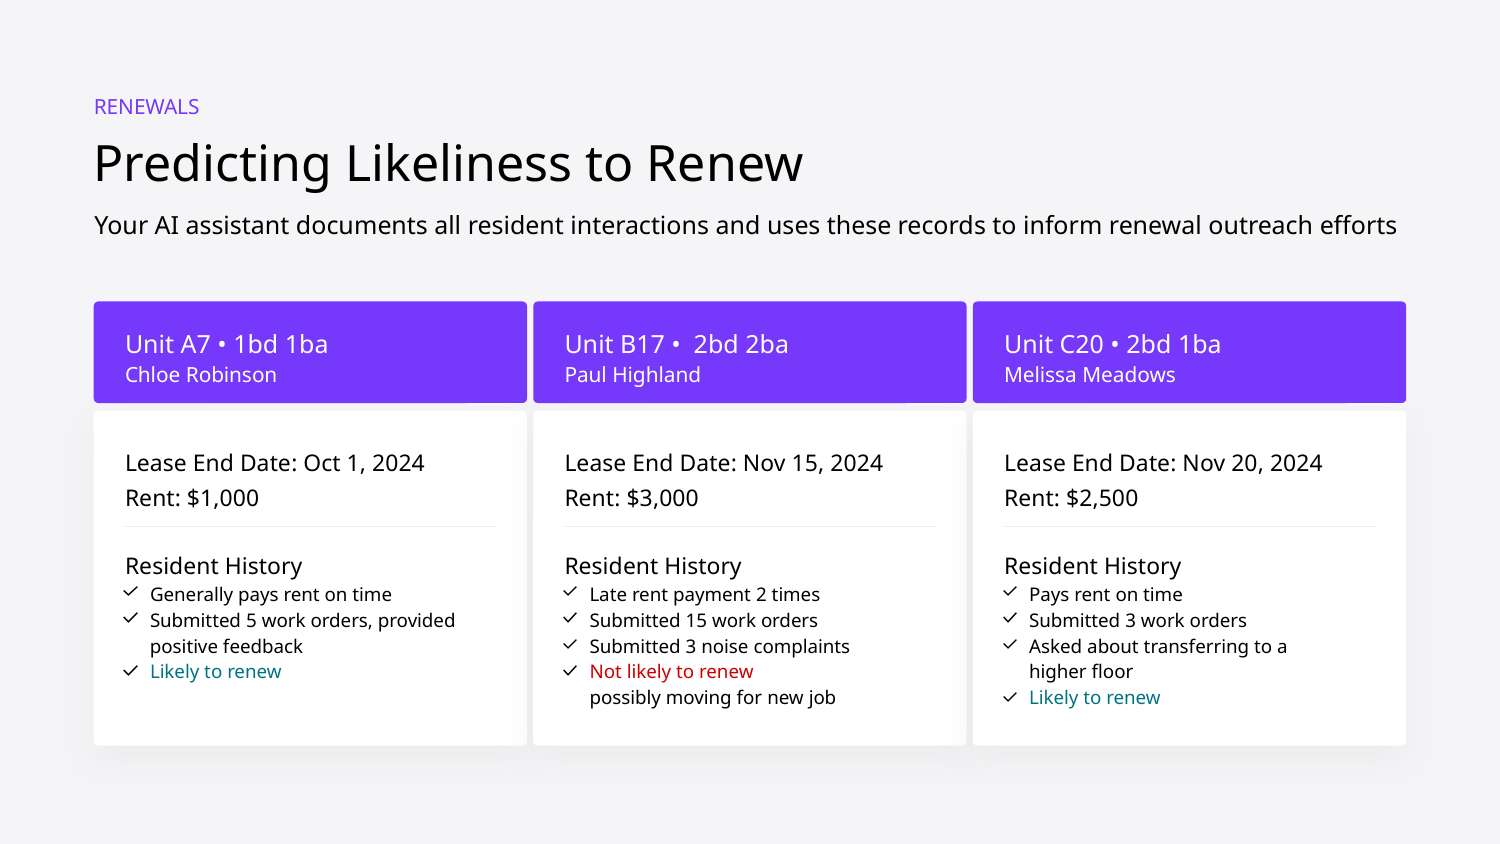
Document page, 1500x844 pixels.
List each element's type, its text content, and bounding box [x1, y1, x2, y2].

picture [563, 639, 577, 649]
text_box Unit B17 • 2bd 2ba Paul Highland [533, 301, 967, 404]
picture [123, 665, 138, 676]
picture [1002, 612, 1017, 623]
picture [1002, 639, 1017, 649]
picture [563, 612, 577, 623]
text_box Unit A7 • 1bd 1ba Chloe Robinson [93, 301, 528, 404]
text_box RENEWALS [93, 93, 732, 119]
text_box Lease End Date: Nov 20, 2024 Rent: $2,500 Resident History Pays rent on time Submitted 3 work orders Asked about transferring to a higher floor Likely to renew [972, 410, 1407, 746]
picture [1002, 692, 1017, 703]
picture [563, 585, 577, 596]
text_box Lease End Date: Nov 15, 2024 Rent: $3,000 Resident History Late rent payment 2 times Submitted 15 work orders Submitted 3 noise complaints Not likely to renew possibly moving for new job [533, 410, 967, 746]
text_box Unit C20 • 2bd 1ba Melissa Meadows [972, 301, 1407, 404]
picture [123, 612, 138, 623]
text_box Lease End Date: Oct 1, 2024 Rent: $1,000 Resident History Generally pays rent on time Submitted 5 work orders, provided positive feedback Likely to renew [93, 410, 528, 746]
picture [563, 665, 577, 676]
text_box Your AI assistant documents all resident interactions and uses these records to inform renewal outreach efforts [94, 205, 1407, 240]
picture [123, 585, 138, 596]
picture [1002, 585, 1017, 596]
text_box Predicting Likeliness to Renew [93, 131, 819, 192]
